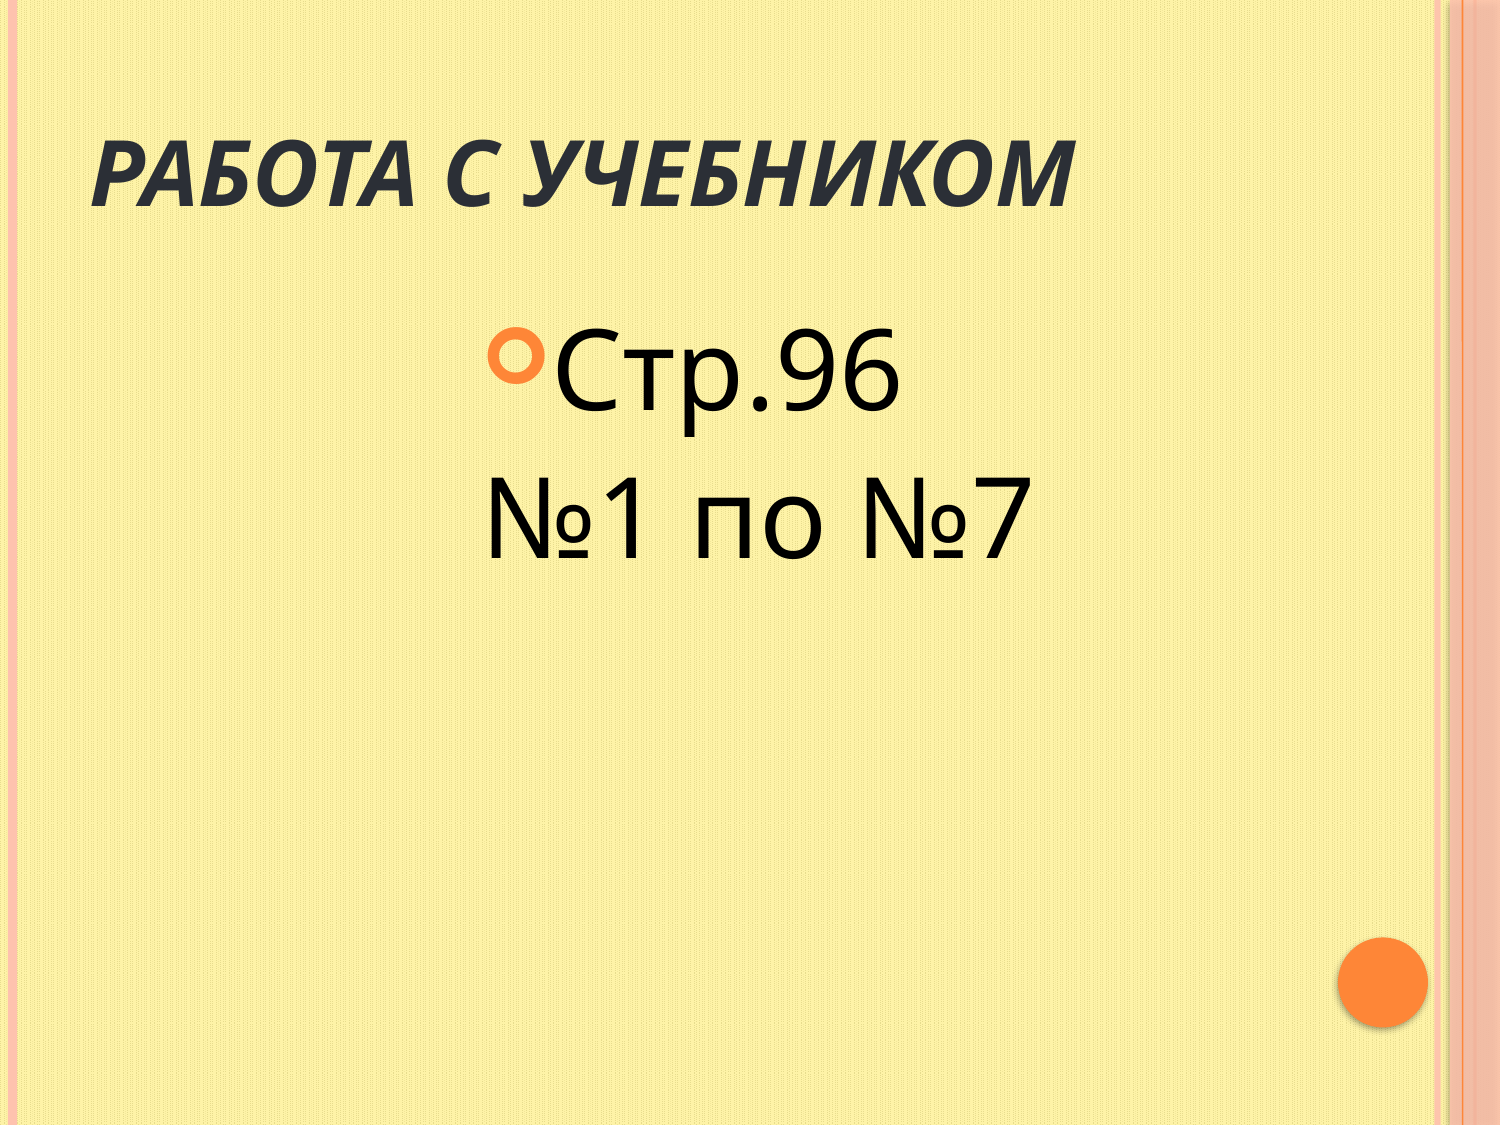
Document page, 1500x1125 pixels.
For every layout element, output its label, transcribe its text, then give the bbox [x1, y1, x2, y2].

list Стр.96 №1 по №7 [466, 290, 1105, 587]
title Работа с учебником [75, 45, 1300, 233]
